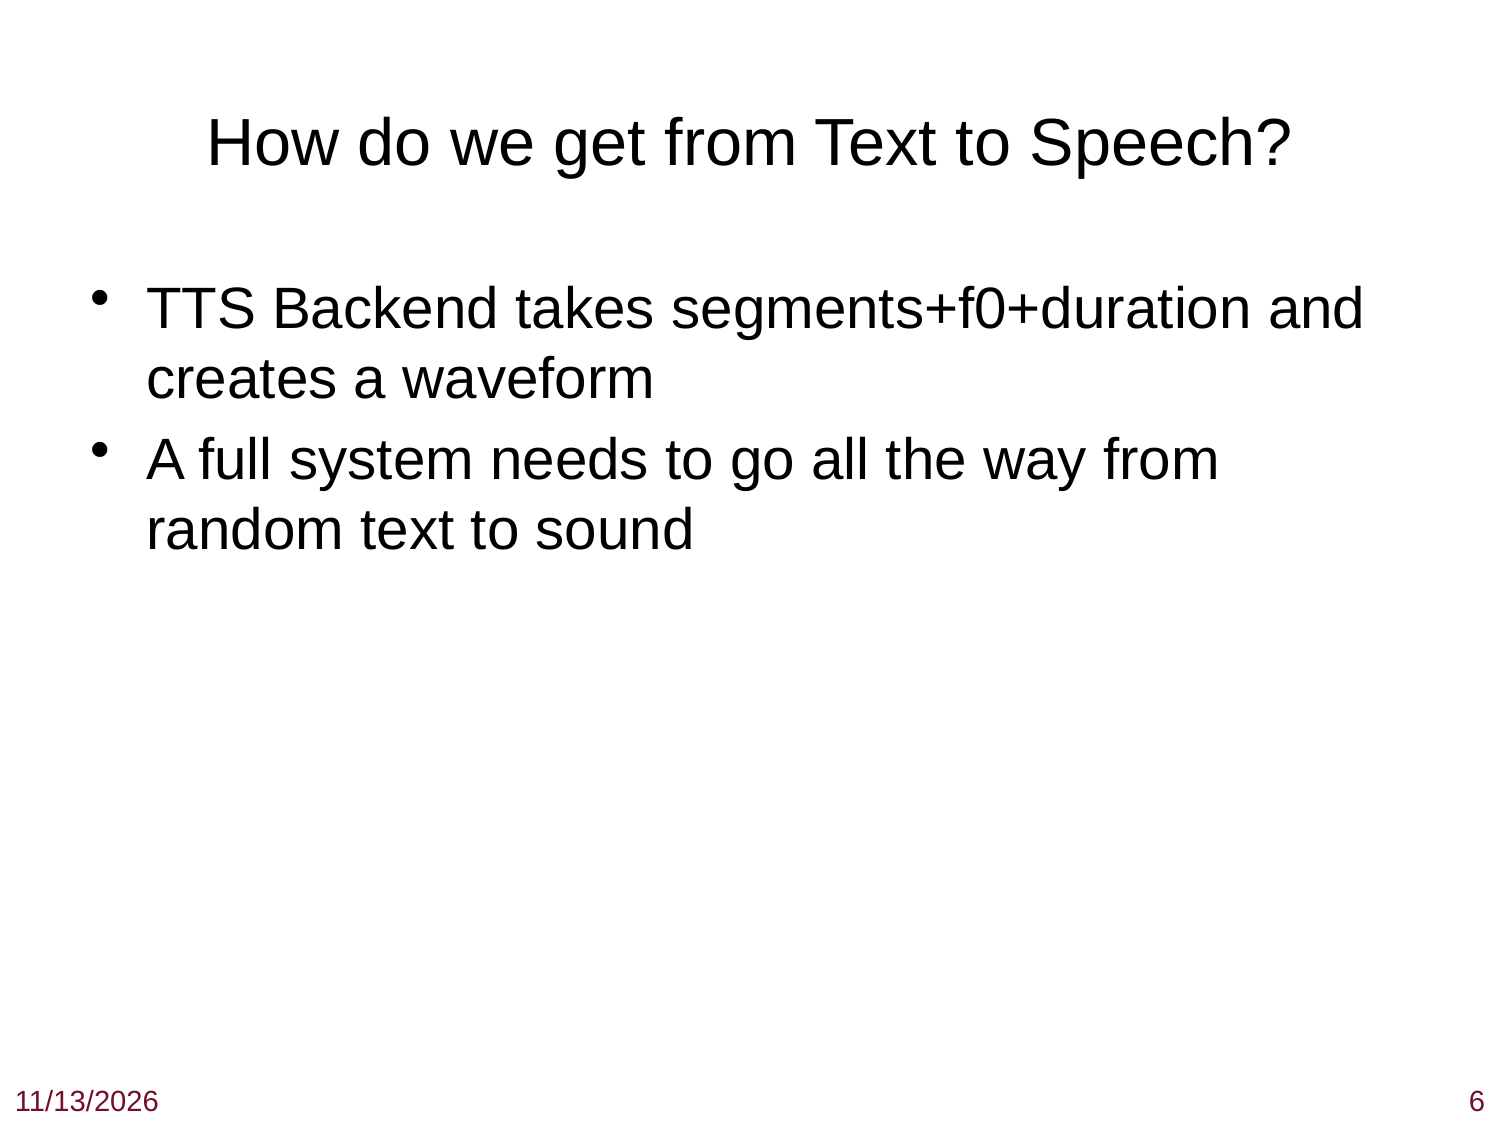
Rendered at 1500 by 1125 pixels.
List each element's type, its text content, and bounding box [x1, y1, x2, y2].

text_box 6 [1424, 1074, 1500, 1125]
list TTS Backend takes segments+f0+duration and creates a waveform A full system needs to go all the way from random text to sound [75, 262, 1425, 1005]
title How do we get from Text to Speech? [75, 45, 1425, 233]
text_box 3/3/12 [0, 1074, 200, 1125]
